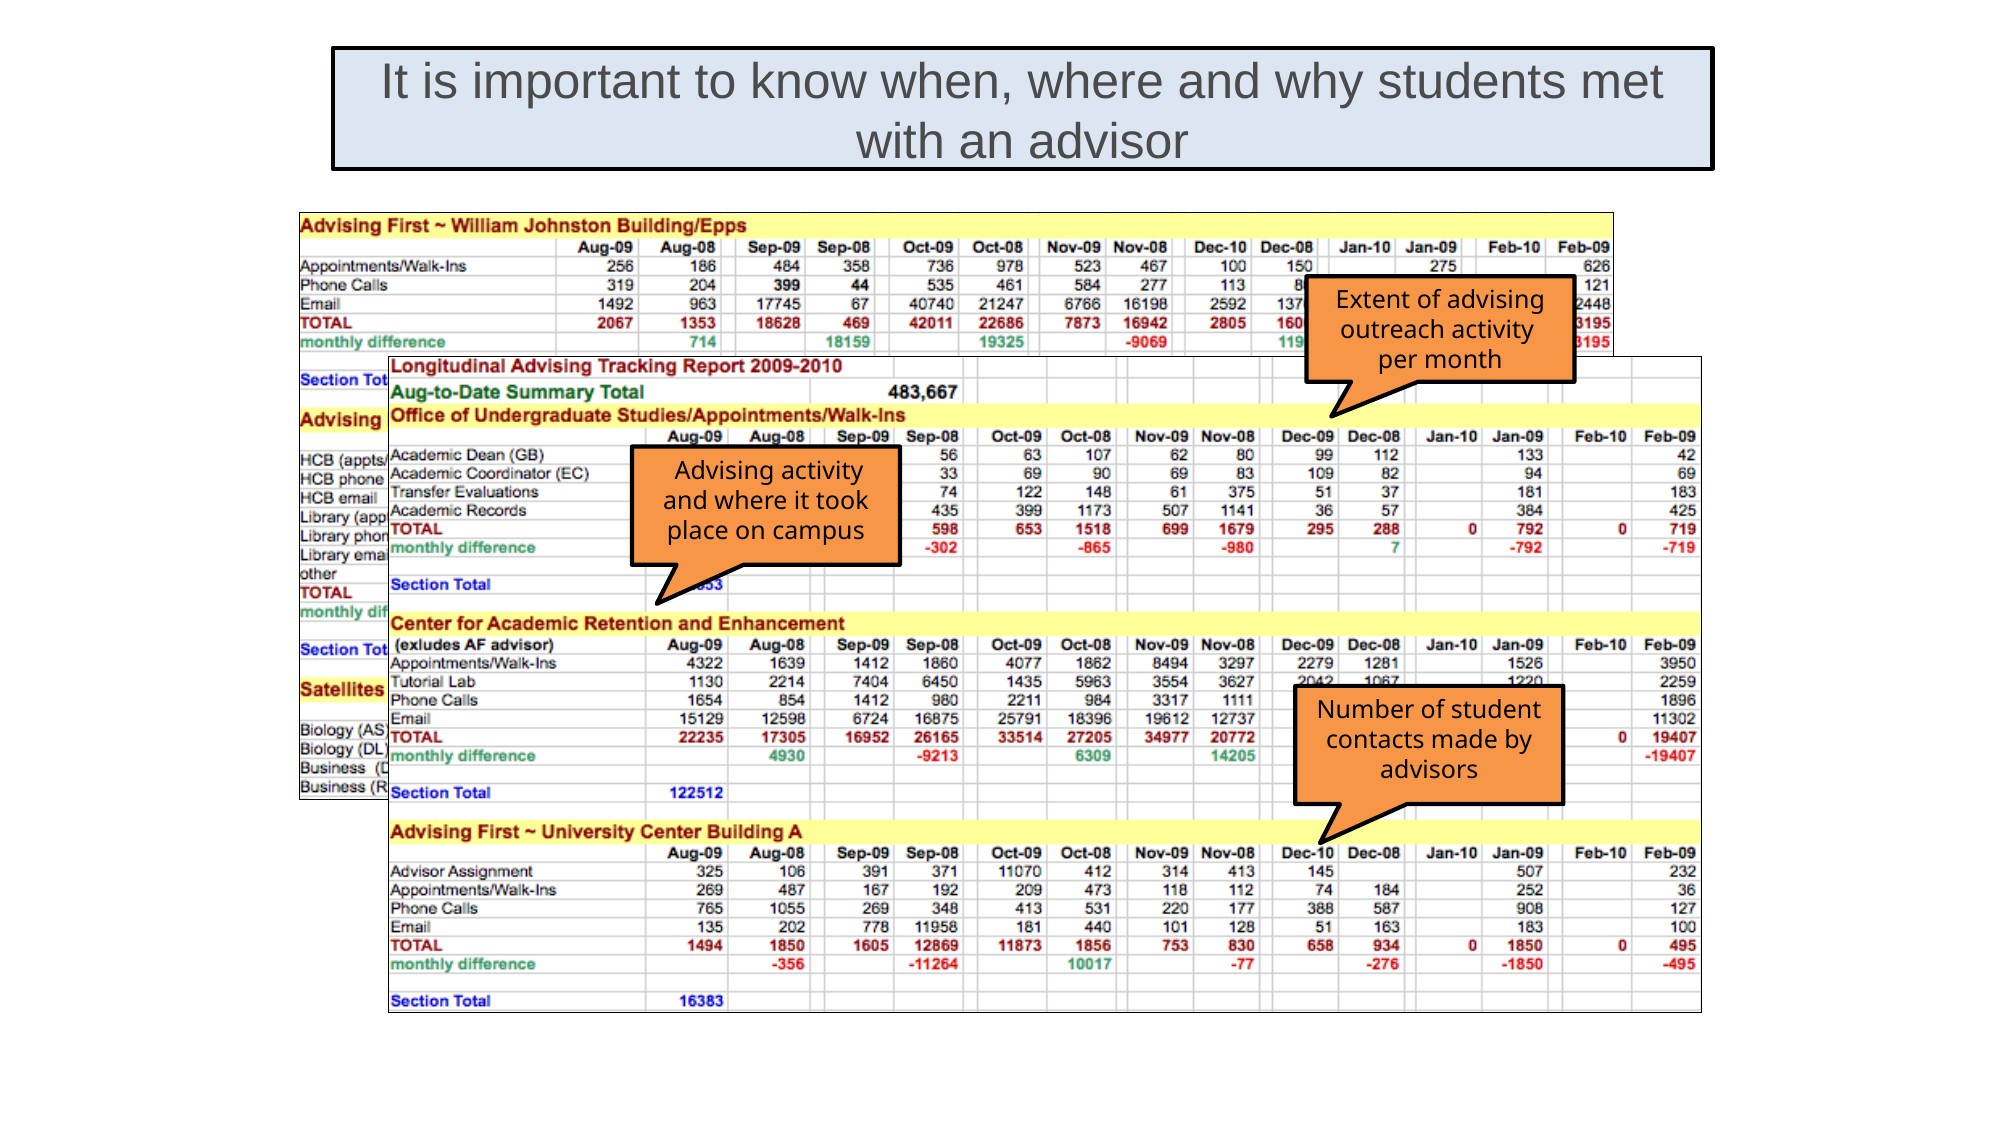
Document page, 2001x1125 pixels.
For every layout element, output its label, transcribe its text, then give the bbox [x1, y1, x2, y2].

list It is important to know when, where and why students met with an advisor [331, 46, 1715, 171]
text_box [298, 212, 1701, 1012]
